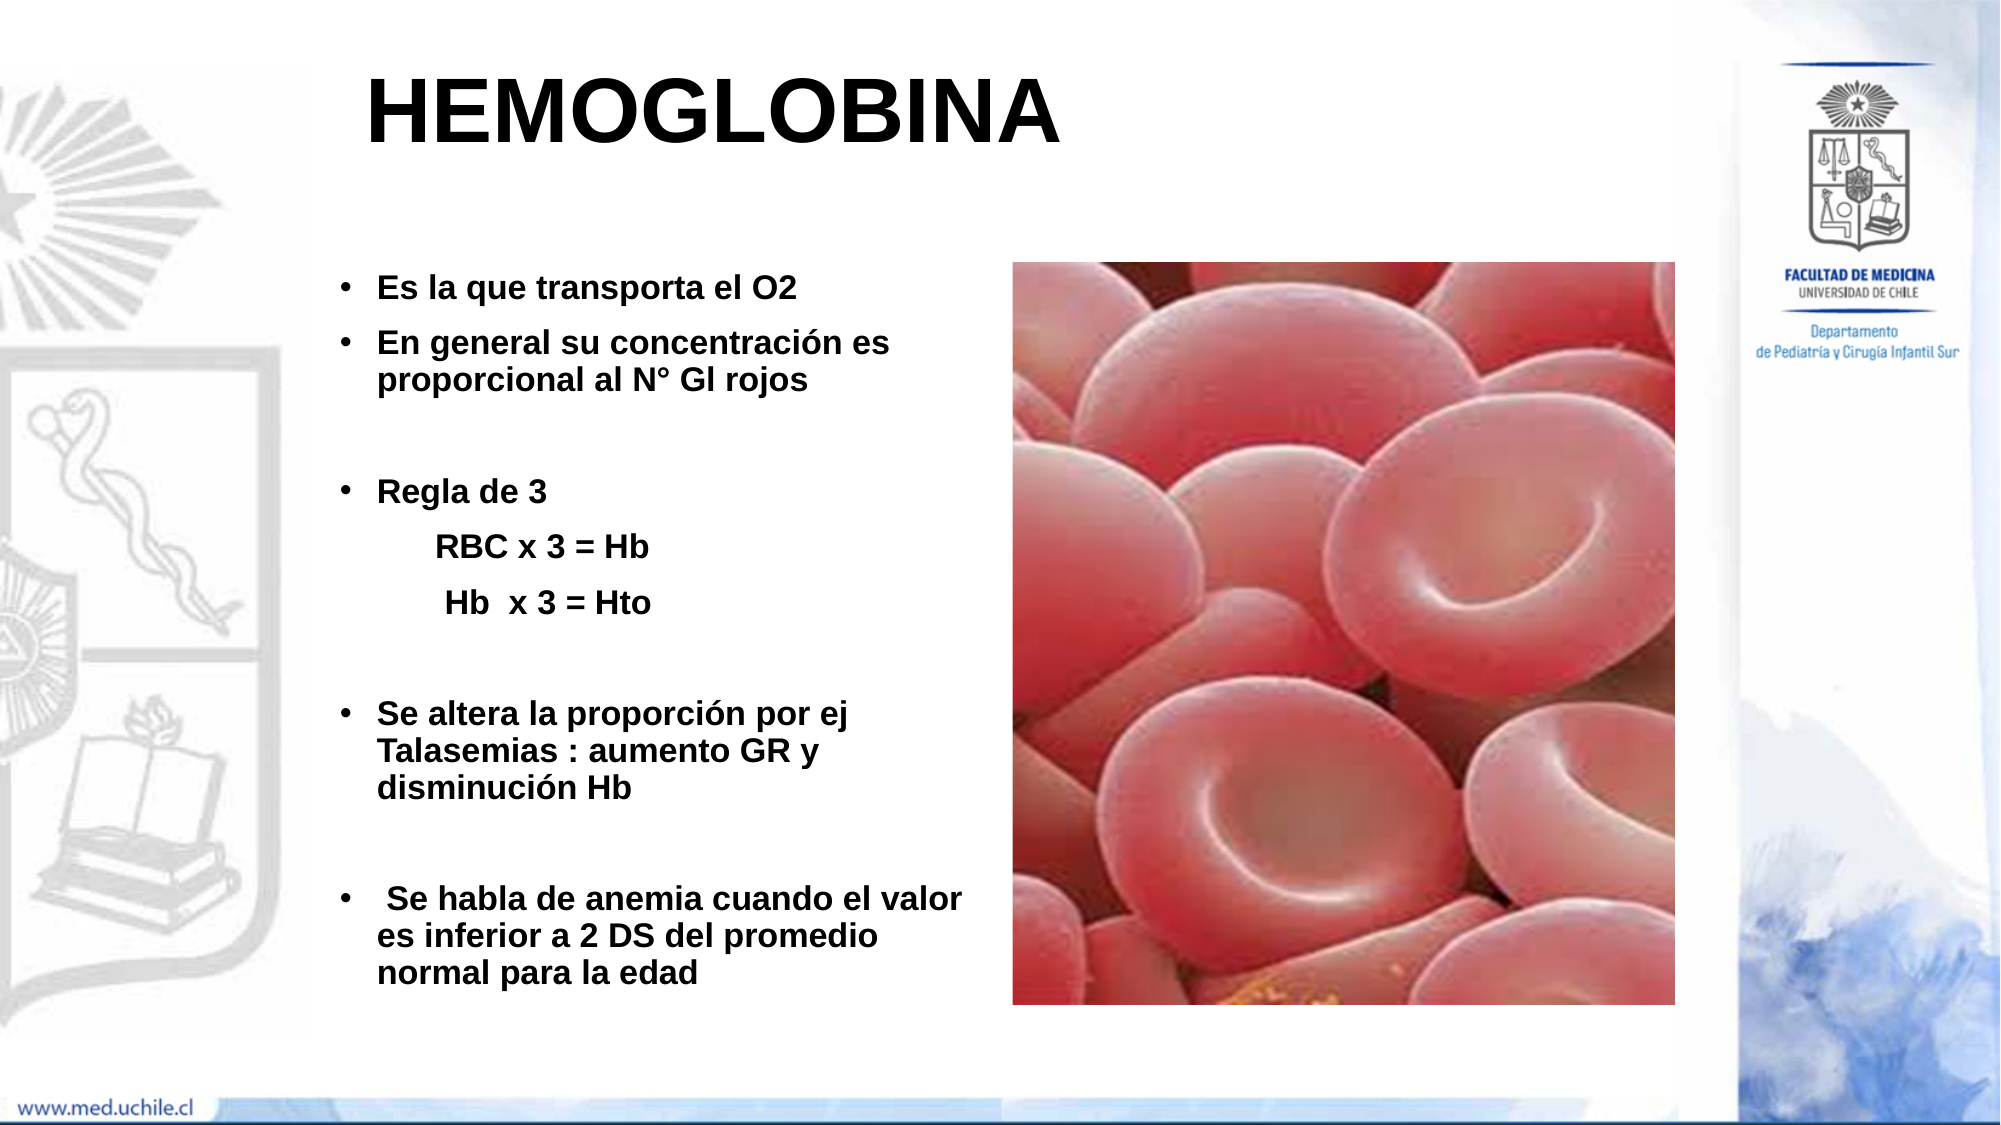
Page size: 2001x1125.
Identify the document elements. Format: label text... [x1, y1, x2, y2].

picture [0, 0, 2001, 1125]
title HEMOGLOBINA [324, 12, 1675, 213]
list Es la que transporta el O2 En general su concentración es proporcional al N° Gl rojos Regla de 3 RBC x 3 = Hb Hb x 3 = Hto Se altera la proporción por ej Talasemias : aumento GR y disminución Hb Se habla de anemia cuando el valor es inferior a 2 DS del promedio normal para la edad [324, 262, 988, 1005]
